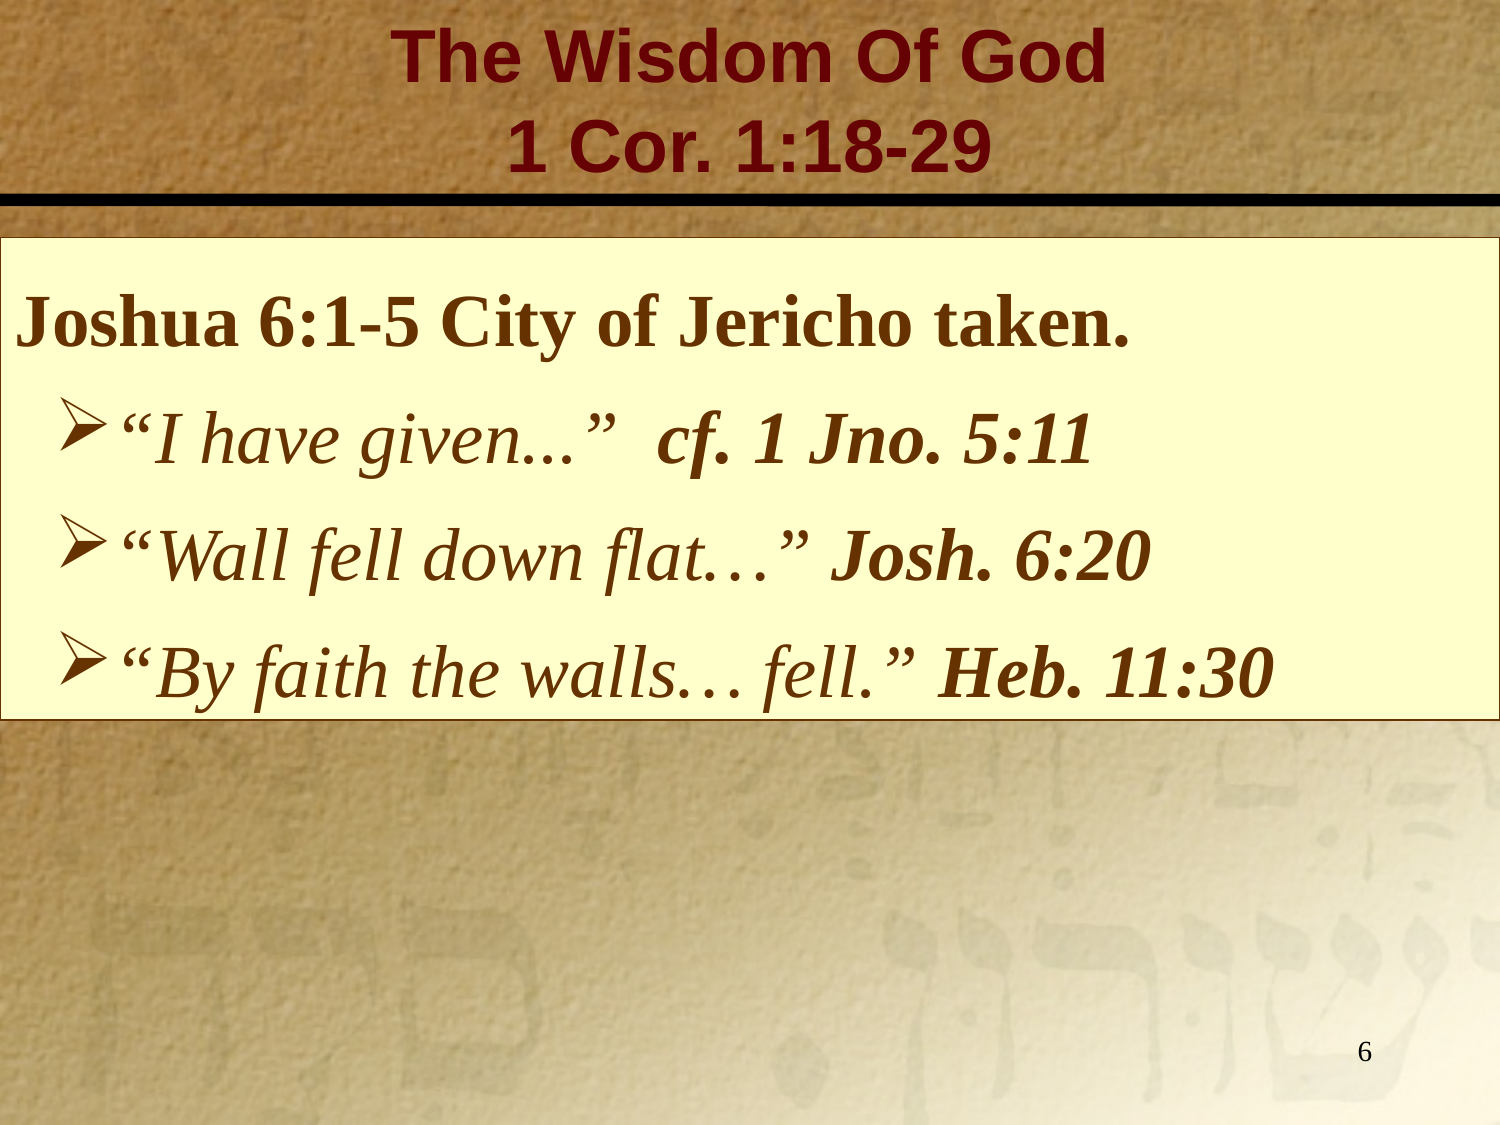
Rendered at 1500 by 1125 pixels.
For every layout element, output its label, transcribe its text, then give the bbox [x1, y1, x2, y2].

picture [0, 195, 1500, 237]
text_box The Wisdom Of God 1 Cor. 1:18-29 [0, 0, 1500, 195]
slide_number 6 [1074, 1024, 1388, 1101]
picture [0, 721, 1500, 1125]
text_box Joshua 6:1-5 City of Jericho taken. “I have given...” cf. 1 Jno. 5:11 “Wall fell down flat…” Josh. 6:20 “By faith the walls… fell.” Heb. 11:30 [0, 237, 1500, 721]
